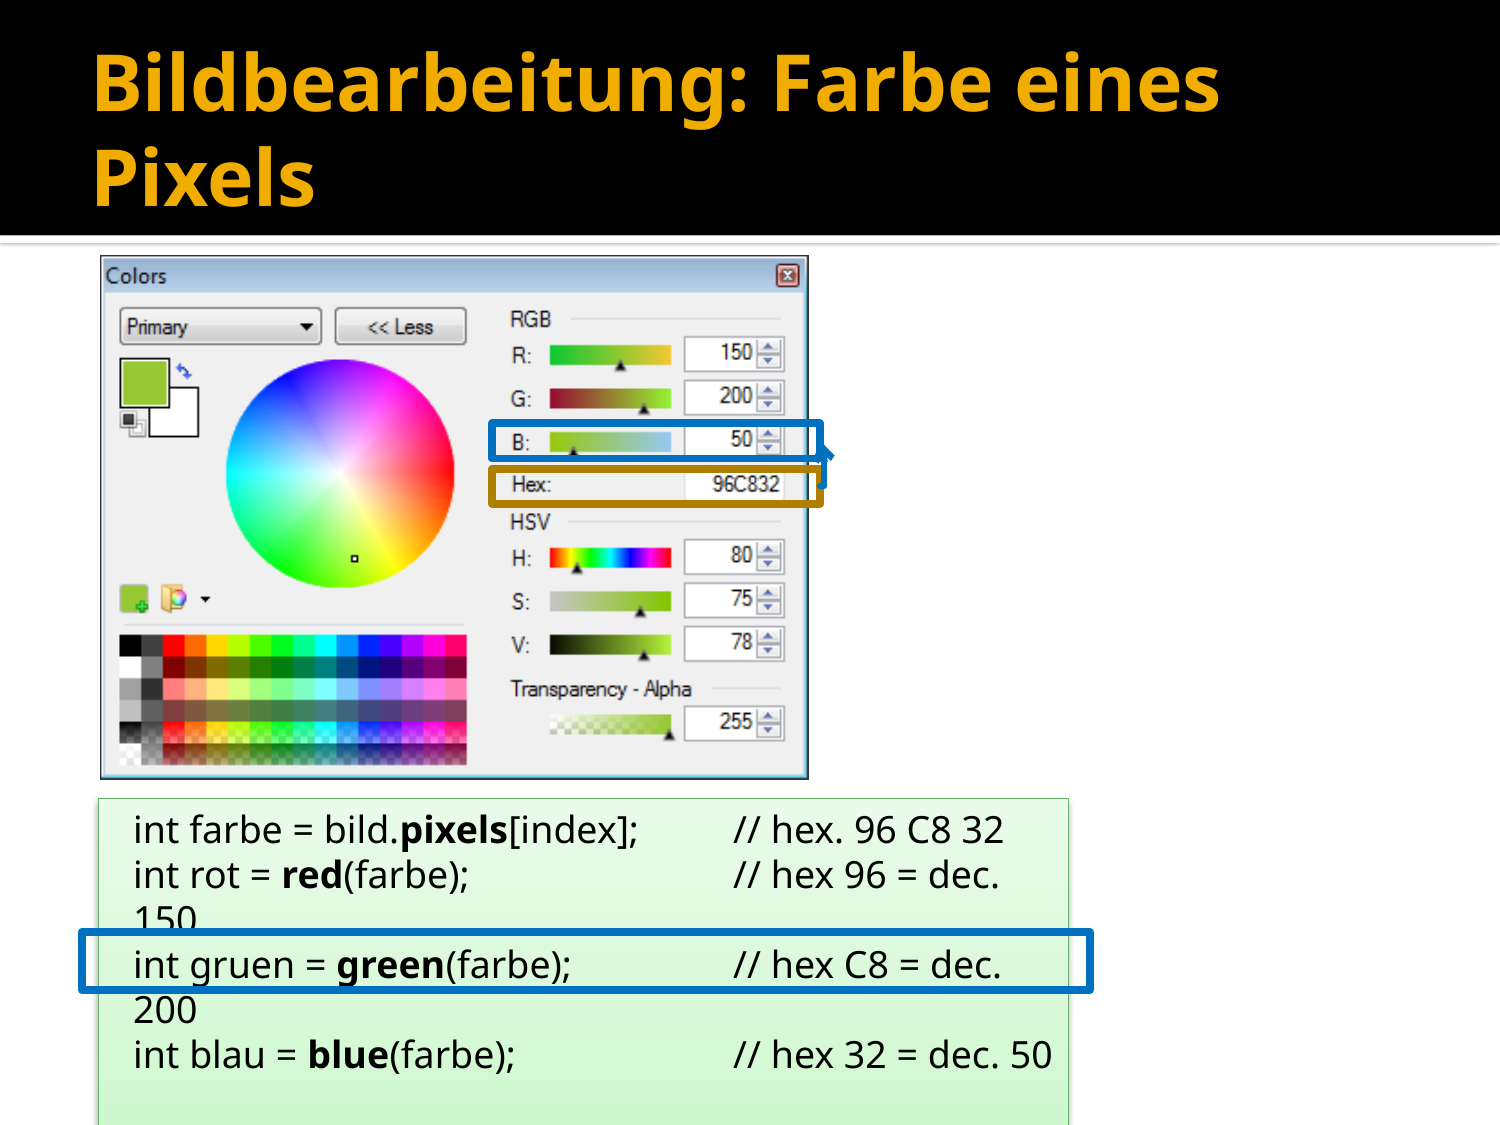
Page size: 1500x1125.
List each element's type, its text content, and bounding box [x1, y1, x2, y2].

text_box int farbe = bild.pixels[index]; // hex. 96 C8 32 int rot = red(farbe); // hex 96 = dec. 150 int gruen = green(farbe); // hex C8 = dec. 200 int blau = blue(farbe); // hex 32 = dec. 50 int invertierteFarbe = color(255-rot, 255-gruen, 255-blau); [98, 994, 1069, 1125]
text_box [78, 928, 1094, 994]
text_box int farbe = bild.pixels[index]; // hex. 96 C8 32 int rot = red(farbe); // hex 96 = dec. 150 int gruen = green(farbe); // hex C8 = dec. 200 int blau = blue(farbe); // hex 32 = dec. 50 int invertierteFarbe = color(255-rot, 255-gruen, 255-blau); [98, 798, 1069, 928]
picture [100, 255, 810, 780]
text_box [814, 488, 824, 508]
title Bildbearbeitung: Farbe eines Pixels [75, 24, 1425, 231]
text_box [814, 419, 824, 447]
